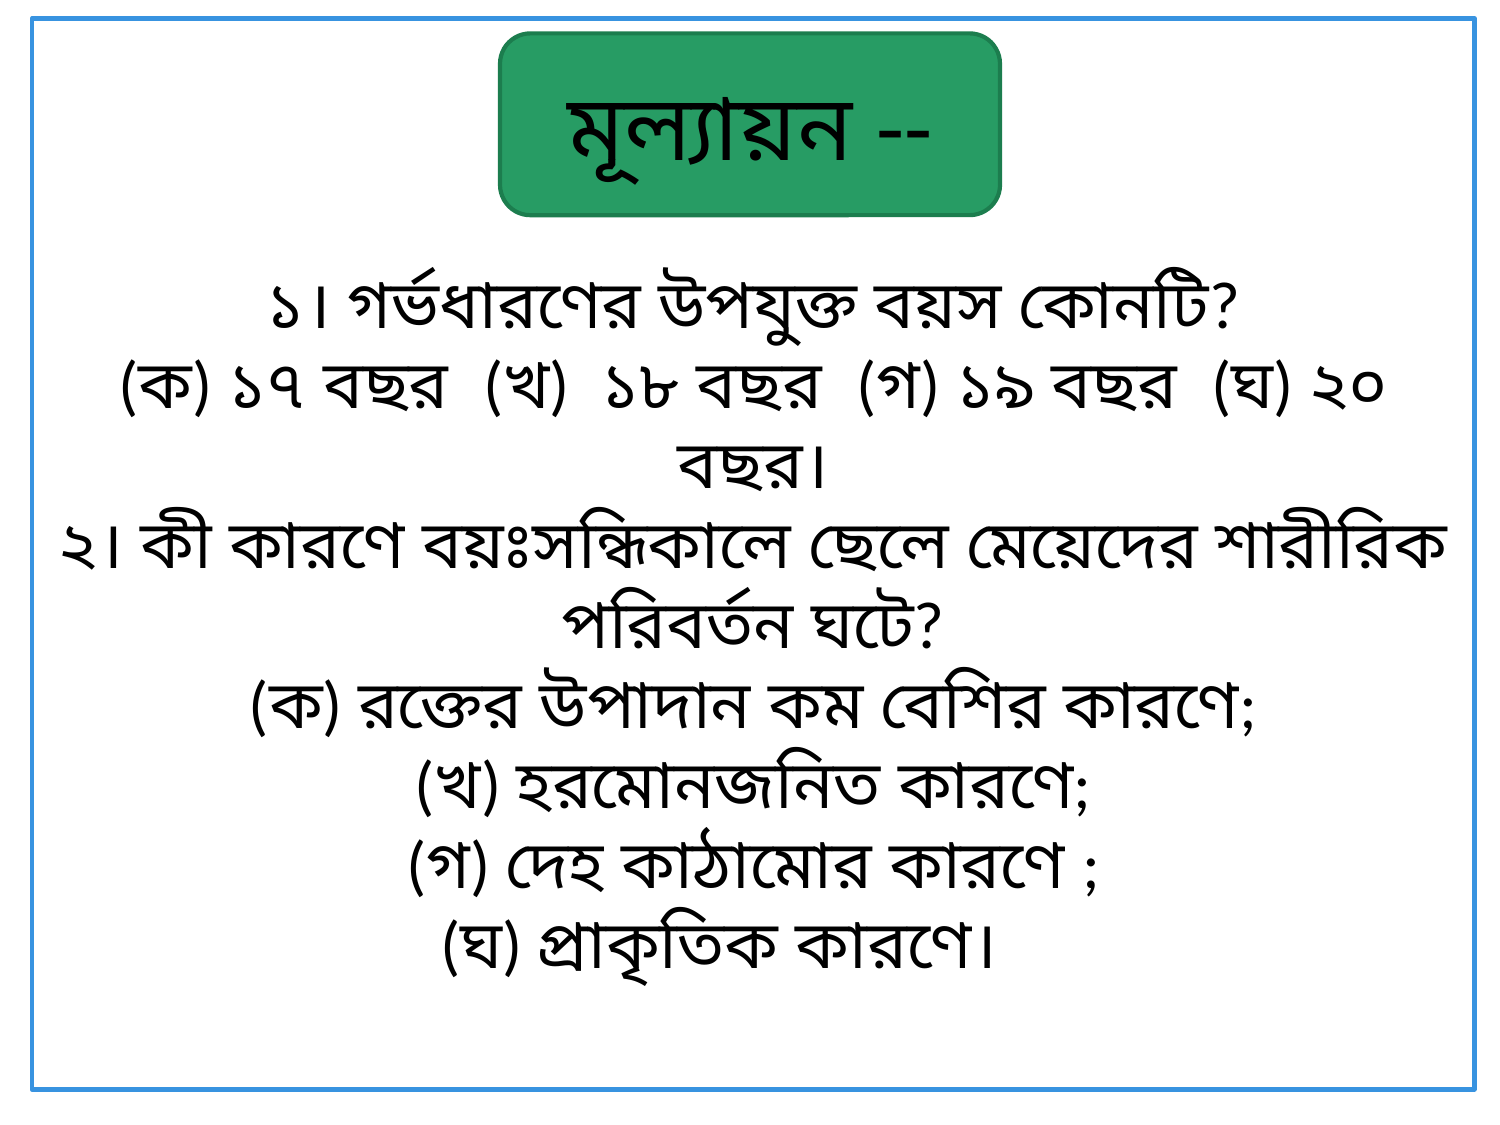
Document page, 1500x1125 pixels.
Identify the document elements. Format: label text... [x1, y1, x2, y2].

text_box মূল্যায়ন -- [500, 33, 1001, 216]
text_box ১। গর্ভধারণের উপযুক্ত বয়স কোনটি? (ক) ১৭ বছর (খ) ১৮ বছর (গ) ১৯ বছর (ঘ) ২০ বছর। ২। কী কারণে বয়ঃসন্ধিকালে ছেলে মেয়েদের শারীরিক পরিবর্তন ঘটে? (ক) রক্তের উপাদান কম বেশির কারণে; (খ) হরমোনজনিত কারণে; (গ) দেহ কাঠামোর কারণে ; (ঘ) প্রাকৃতিক কারণে। [31, 18, 1475, 1090]
